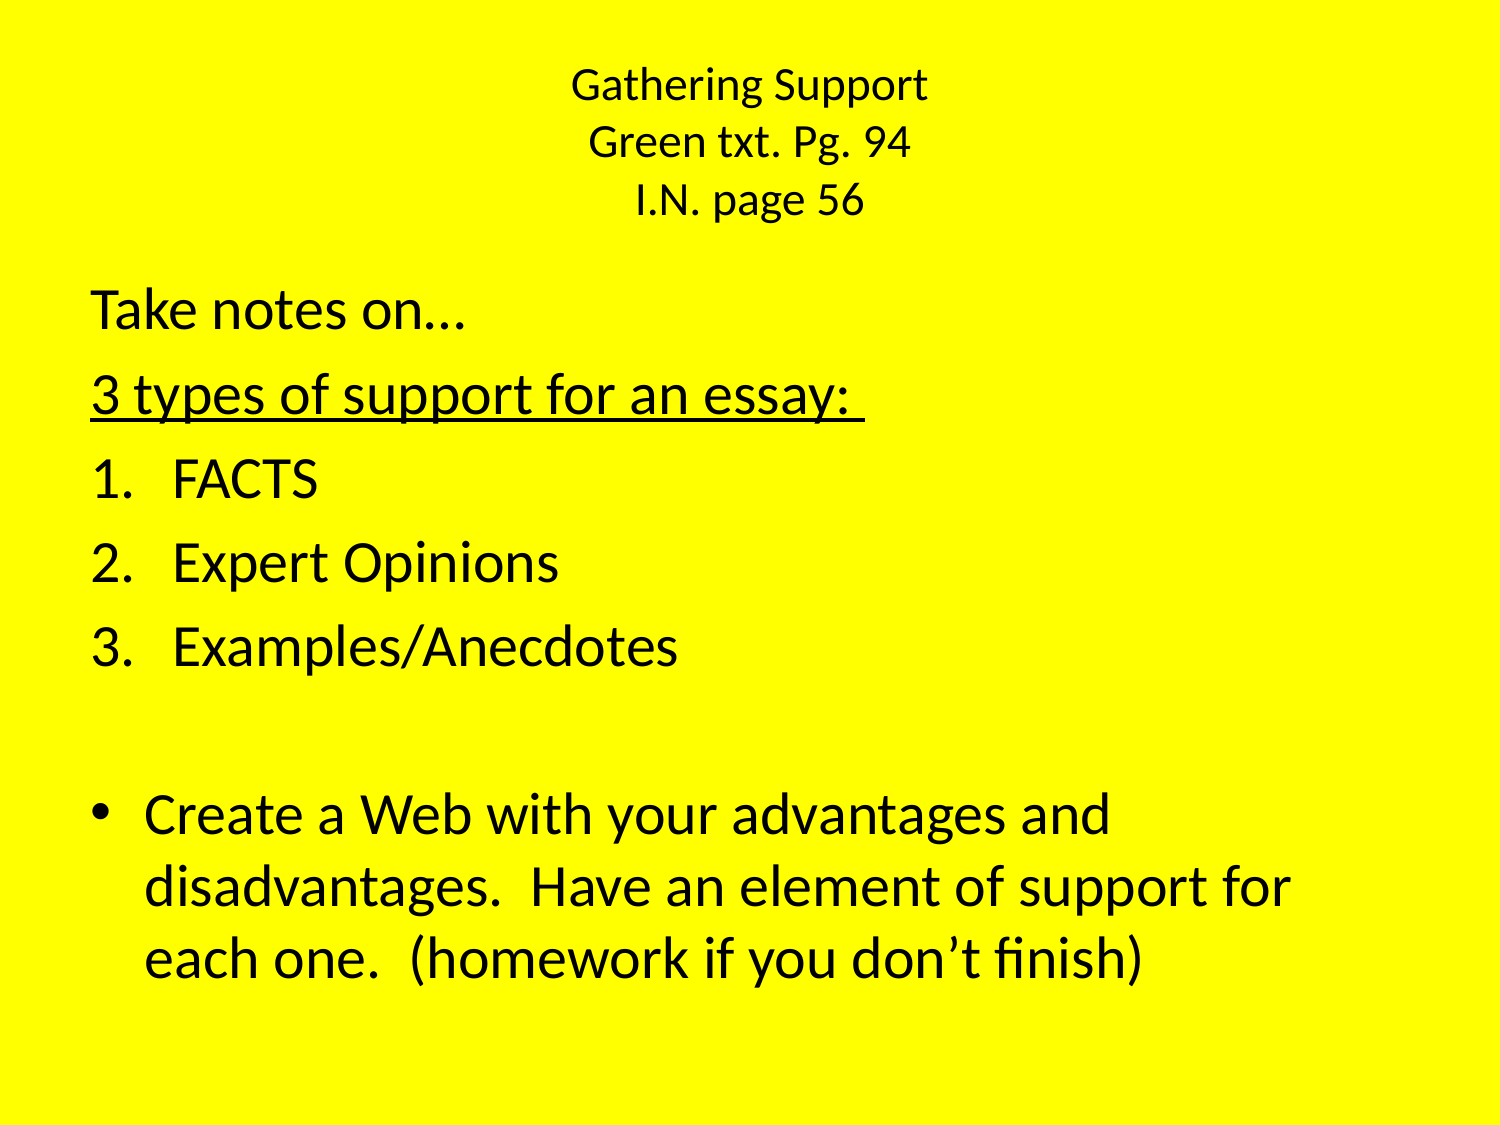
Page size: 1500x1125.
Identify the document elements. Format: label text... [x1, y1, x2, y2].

title Gathering Support Green txt. Pg. 94 I.N. page 56 [75, 45, 1425, 233]
list Take notes on… 3 types of support for an essay: FACTS Expert Opinions Examples/Anecdotes Create a Web with your advantages and disadvantages. Have an element of support for each one. (homework if you don’t finish) [75, 262, 1425, 1005]
